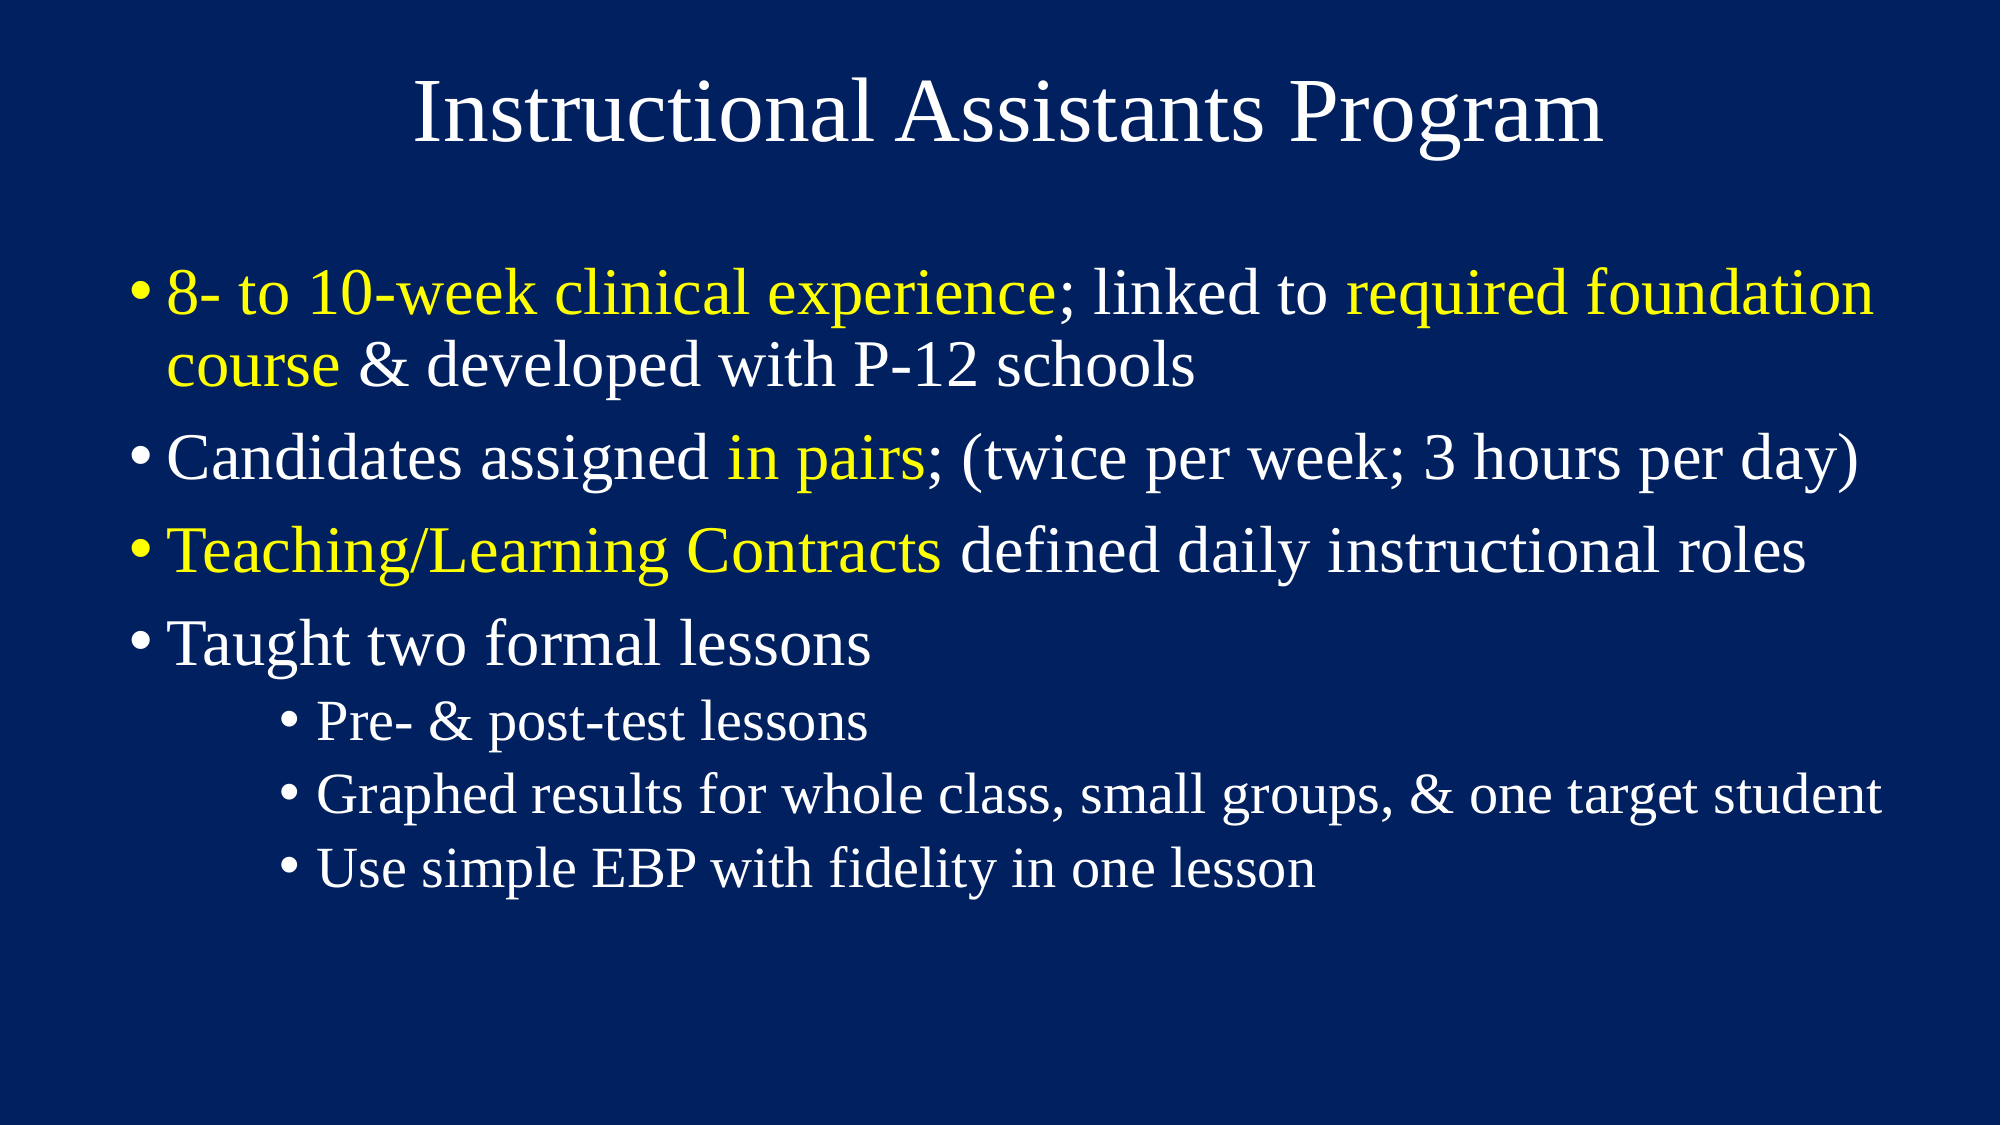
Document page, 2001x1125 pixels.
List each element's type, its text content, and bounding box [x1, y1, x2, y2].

title Instructional Assistants Program [152, 28, 1867, 197]
list 8- to 10-week clinical experience; linked to required foundation course & developed with P-12 schools Candidates assigned in pairs; (twice per week; 3 hours per day) Teaching/Learning Contracts defined daily instructional roles Taught two formal lessons Pre- & post-test lessons Graphed results for whole class, small groups, & one target student Use simple EBP with fidelity in one lesson [114, 249, 1906, 1041]
